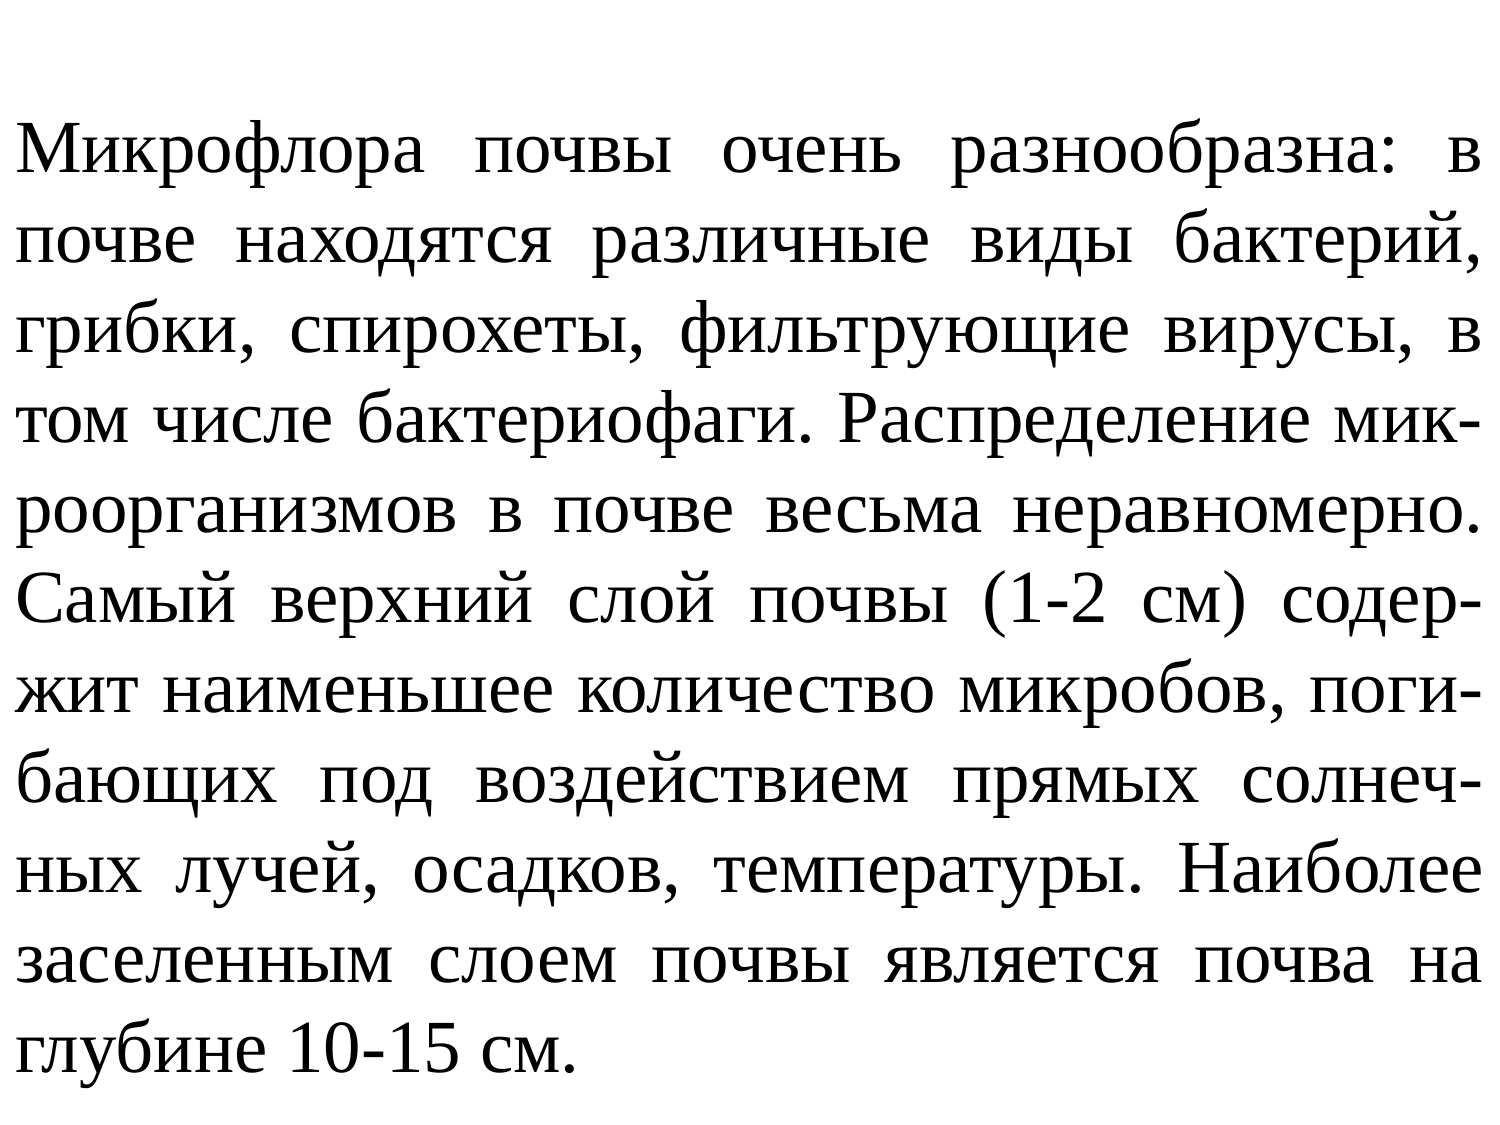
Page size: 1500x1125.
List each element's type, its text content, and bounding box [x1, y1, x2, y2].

list Микрофлора почвы очень разнообразна: в почве находятся различные виды бактерий, грибки, спирохеты, фильтрующие вирусы, в том числе бактериофаги. Распределение мик-роорганизмов в почве весьма неравномерно. Самый верхний слой почвы (1-2 см) содер-жит наименьшее количество микробов, поги-бающих под воздействием прямых солнеч-ных лучей, осадков, температуры. Наиболее заселенным слоем почвы является почва на глубине 10-15 см. [0, 0, 1500, 1125]
